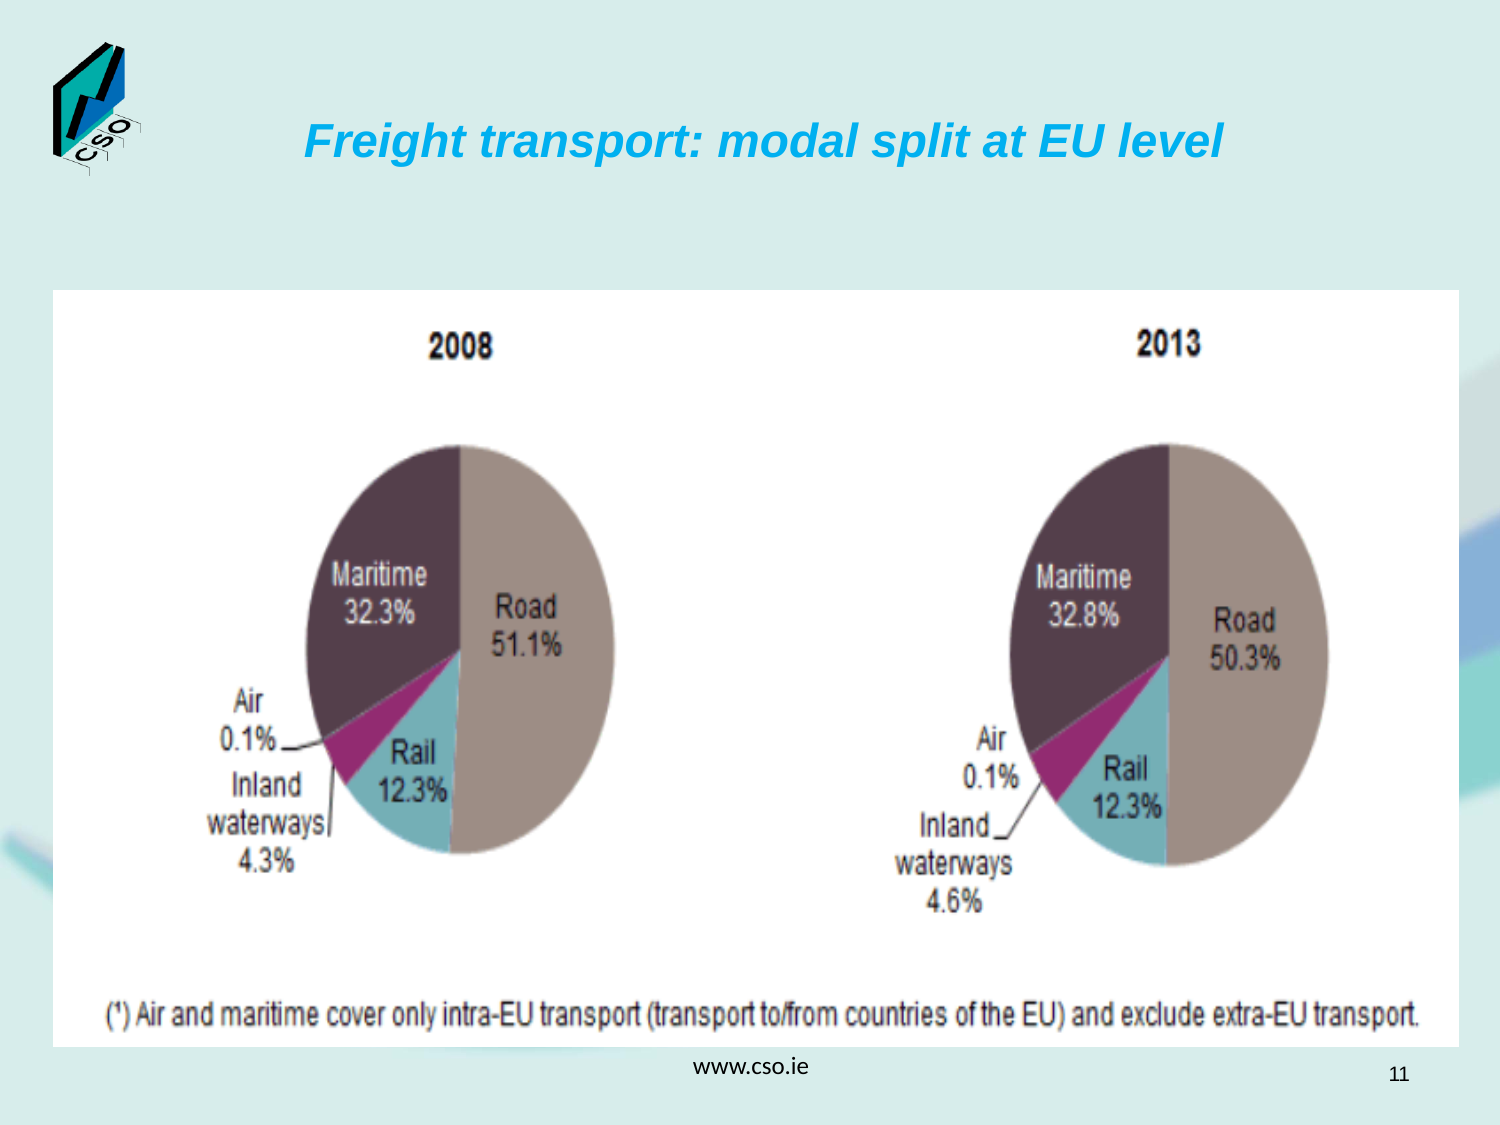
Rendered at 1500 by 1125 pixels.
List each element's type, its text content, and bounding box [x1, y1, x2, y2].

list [52, 290, 1459, 1047]
picture [0, 0, 1500, 1125]
slide_number 11 [1074, 1055, 1425, 1103]
title Freight transport: modal split at EU level [140, 45, 1388, 233]
footer www.cso.ie [513, 1055, 989, 1095]
